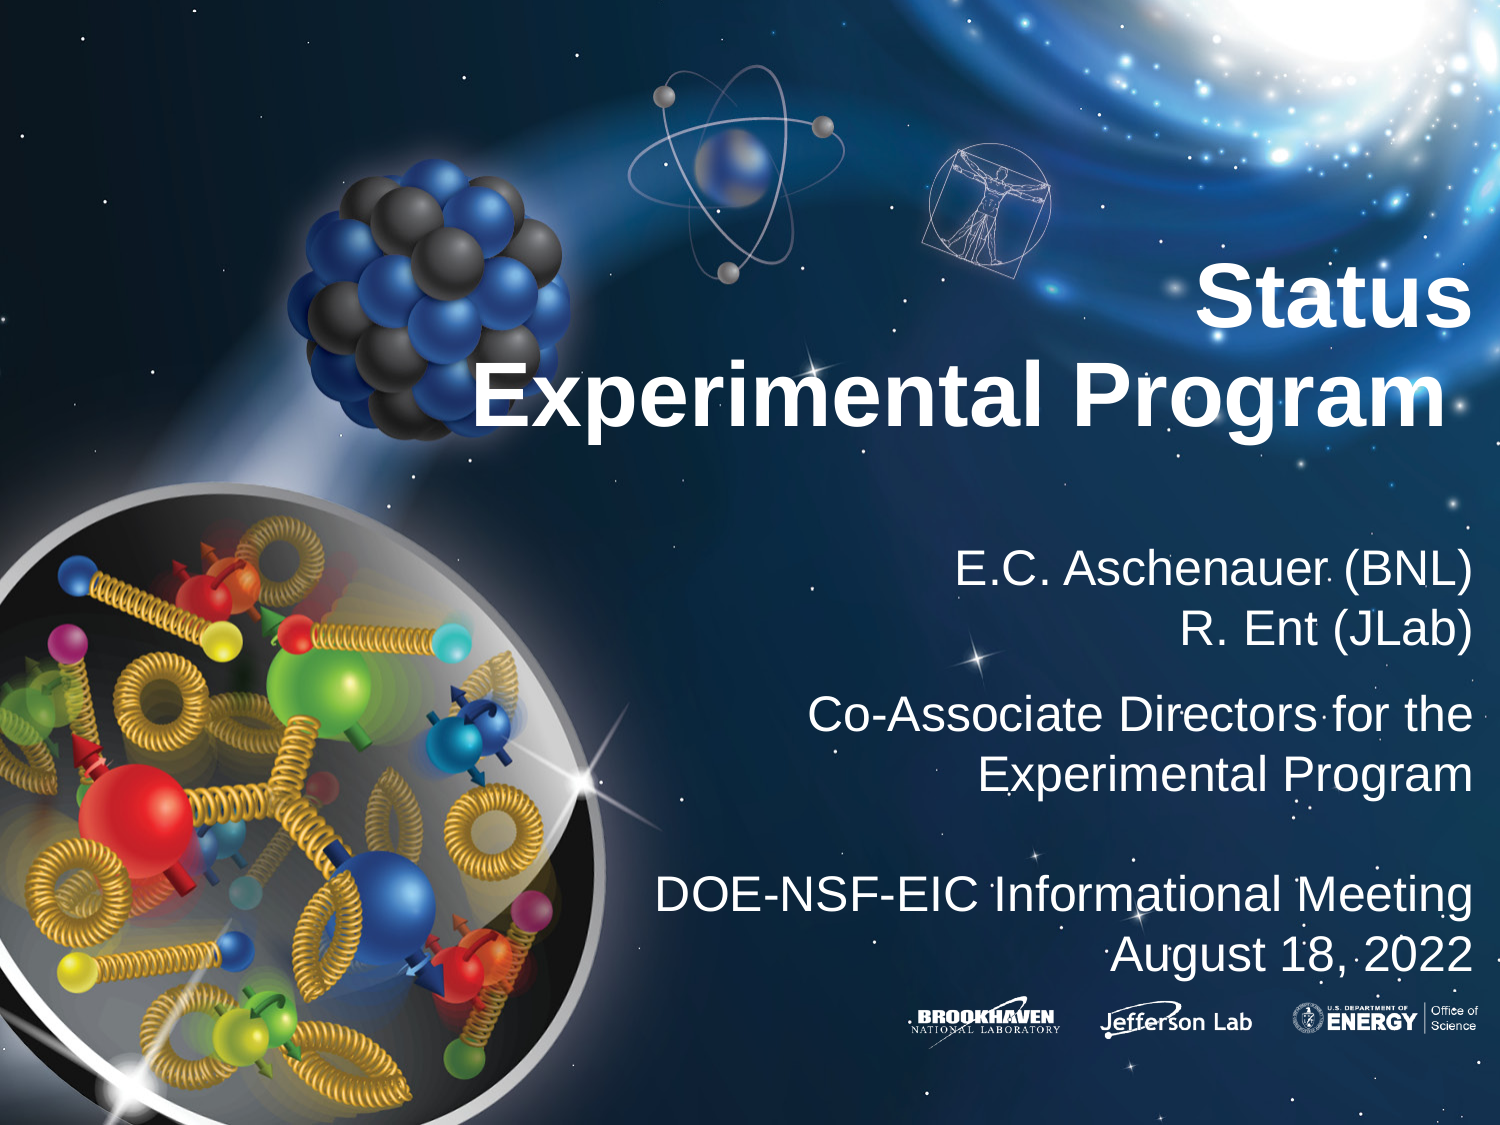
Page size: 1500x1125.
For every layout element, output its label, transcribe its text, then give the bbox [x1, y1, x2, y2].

picture [0, 0, 1500, 1125]
title Status Experimental Program [0, 187, 1490, 555]
subtitle E.C. Aschenauer (BNL) R. Ent (JLab) Co-Associate Directors for the Experimental Program DOE-NSF-EIC Informational Meeting August 18, 2022 [601, 528, 1490, 603]
